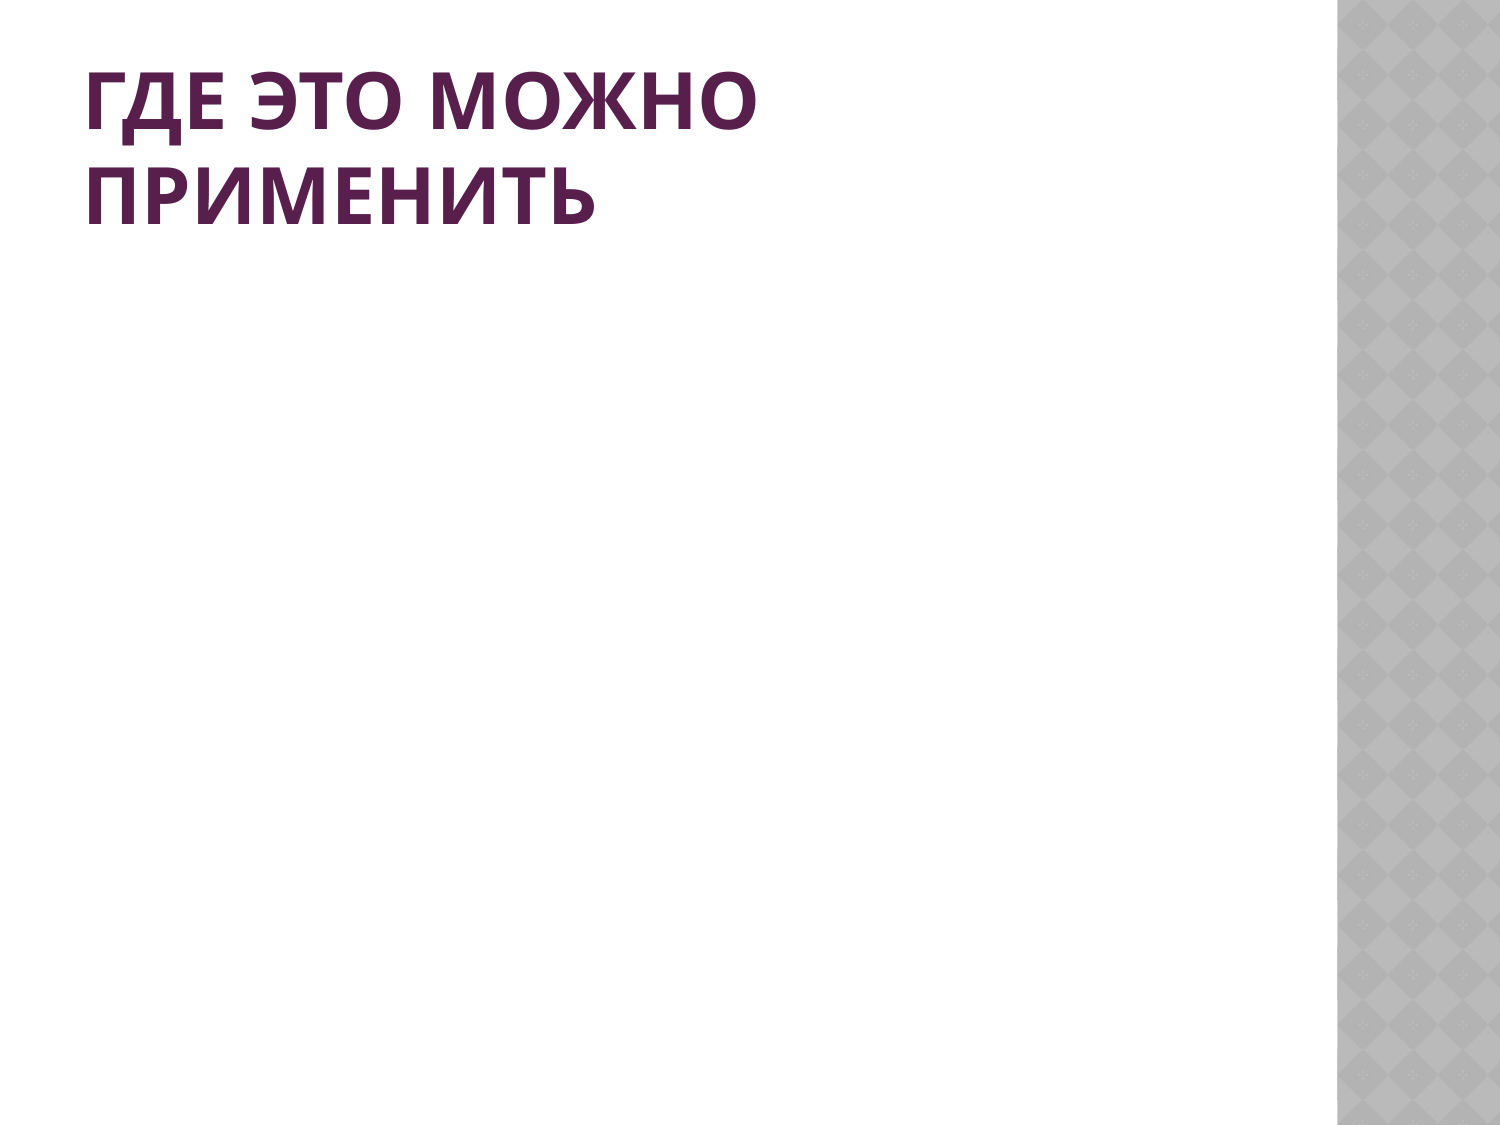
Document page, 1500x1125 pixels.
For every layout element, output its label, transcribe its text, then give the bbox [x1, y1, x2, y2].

title Где это можно применить [75, 52, 1263, 240]
